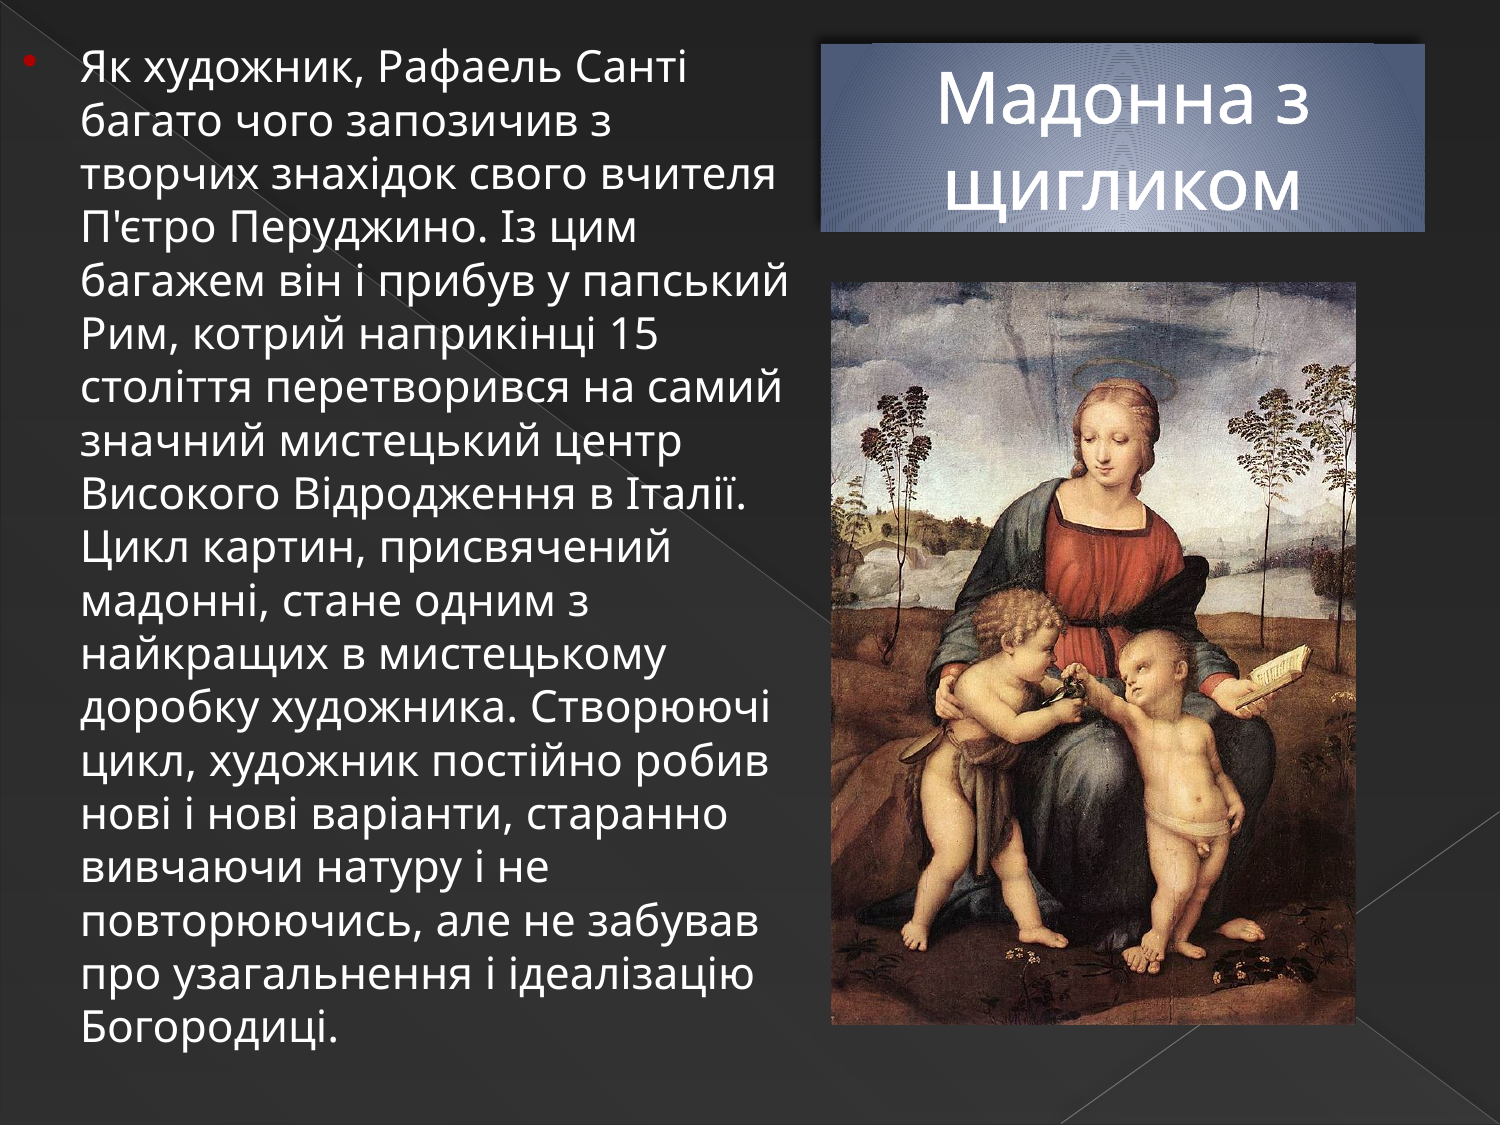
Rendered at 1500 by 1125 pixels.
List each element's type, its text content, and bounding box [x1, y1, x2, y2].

list Як художник, Рафаель Санті багато чого запозичив з творчих знахідок свого вчителя П'єтро Перуджино. Із цим багажем він і прибув у папський Рим, котрий наприкінці 15 століття перетворився на самий значний мистецький центр Високого Відродження в Італії. Цикл картин, присвячений мадонні, стане одним з найкращих в мистецькому доробку художника. Створюючі цикл, художник постійно робив нові і нові варіанти, старанно вивчаючи натуру і не повторюючись, але не забував про узагальнення і ідеалізацію Богородиці. [0, 30, 809, 1125]
title Мадонна з щигликом [820, 43, 1425, 232]
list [831, 282, 1357, 1026]
